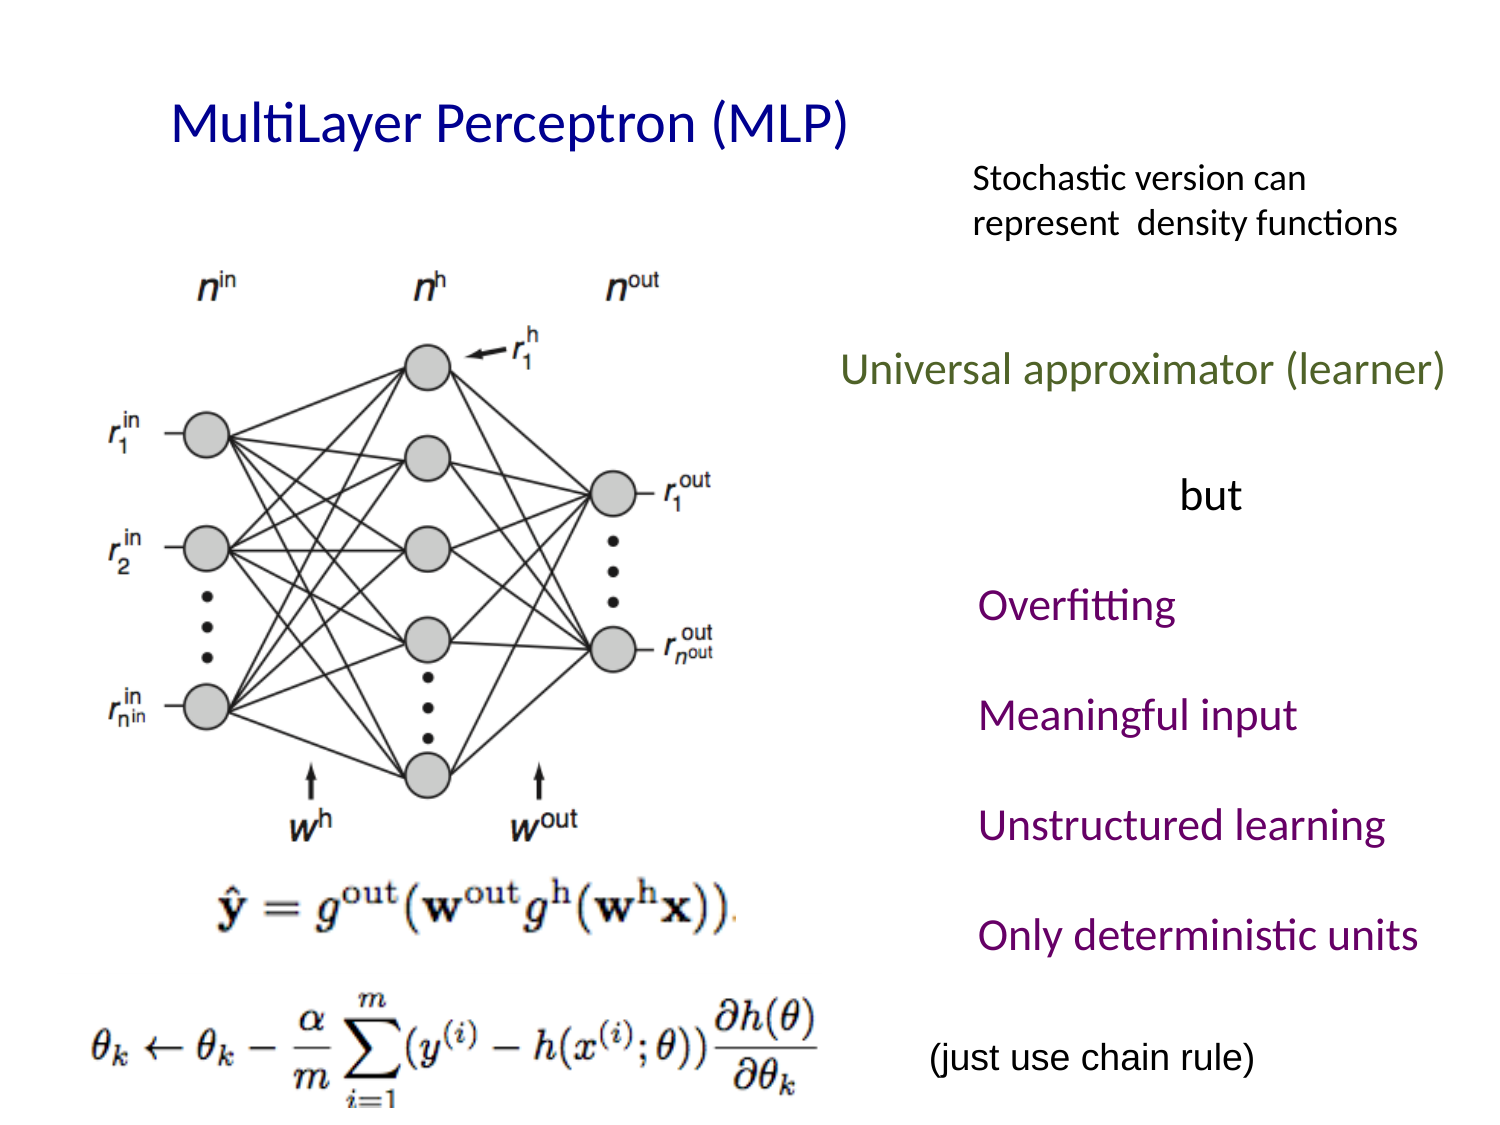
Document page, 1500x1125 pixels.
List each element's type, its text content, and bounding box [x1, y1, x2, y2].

text_box Stochastic version can represent density functions [957, 145, 1414, 251]
text_box but Overfitting Meaningful input Unstructured learning Only deterministic units [911, 457, 1500, 968]
text_box MultiLayer Perceptron (MLP) [155, 76, 865, 161]
picture [75, 237, 736, 966]
text_box Universal approximator (learner) [825, 331, 1462, 457]
picture [57, 972, 823, 1109]
text_box (just use chain rule) [914, 1025, 1271, 1085]
